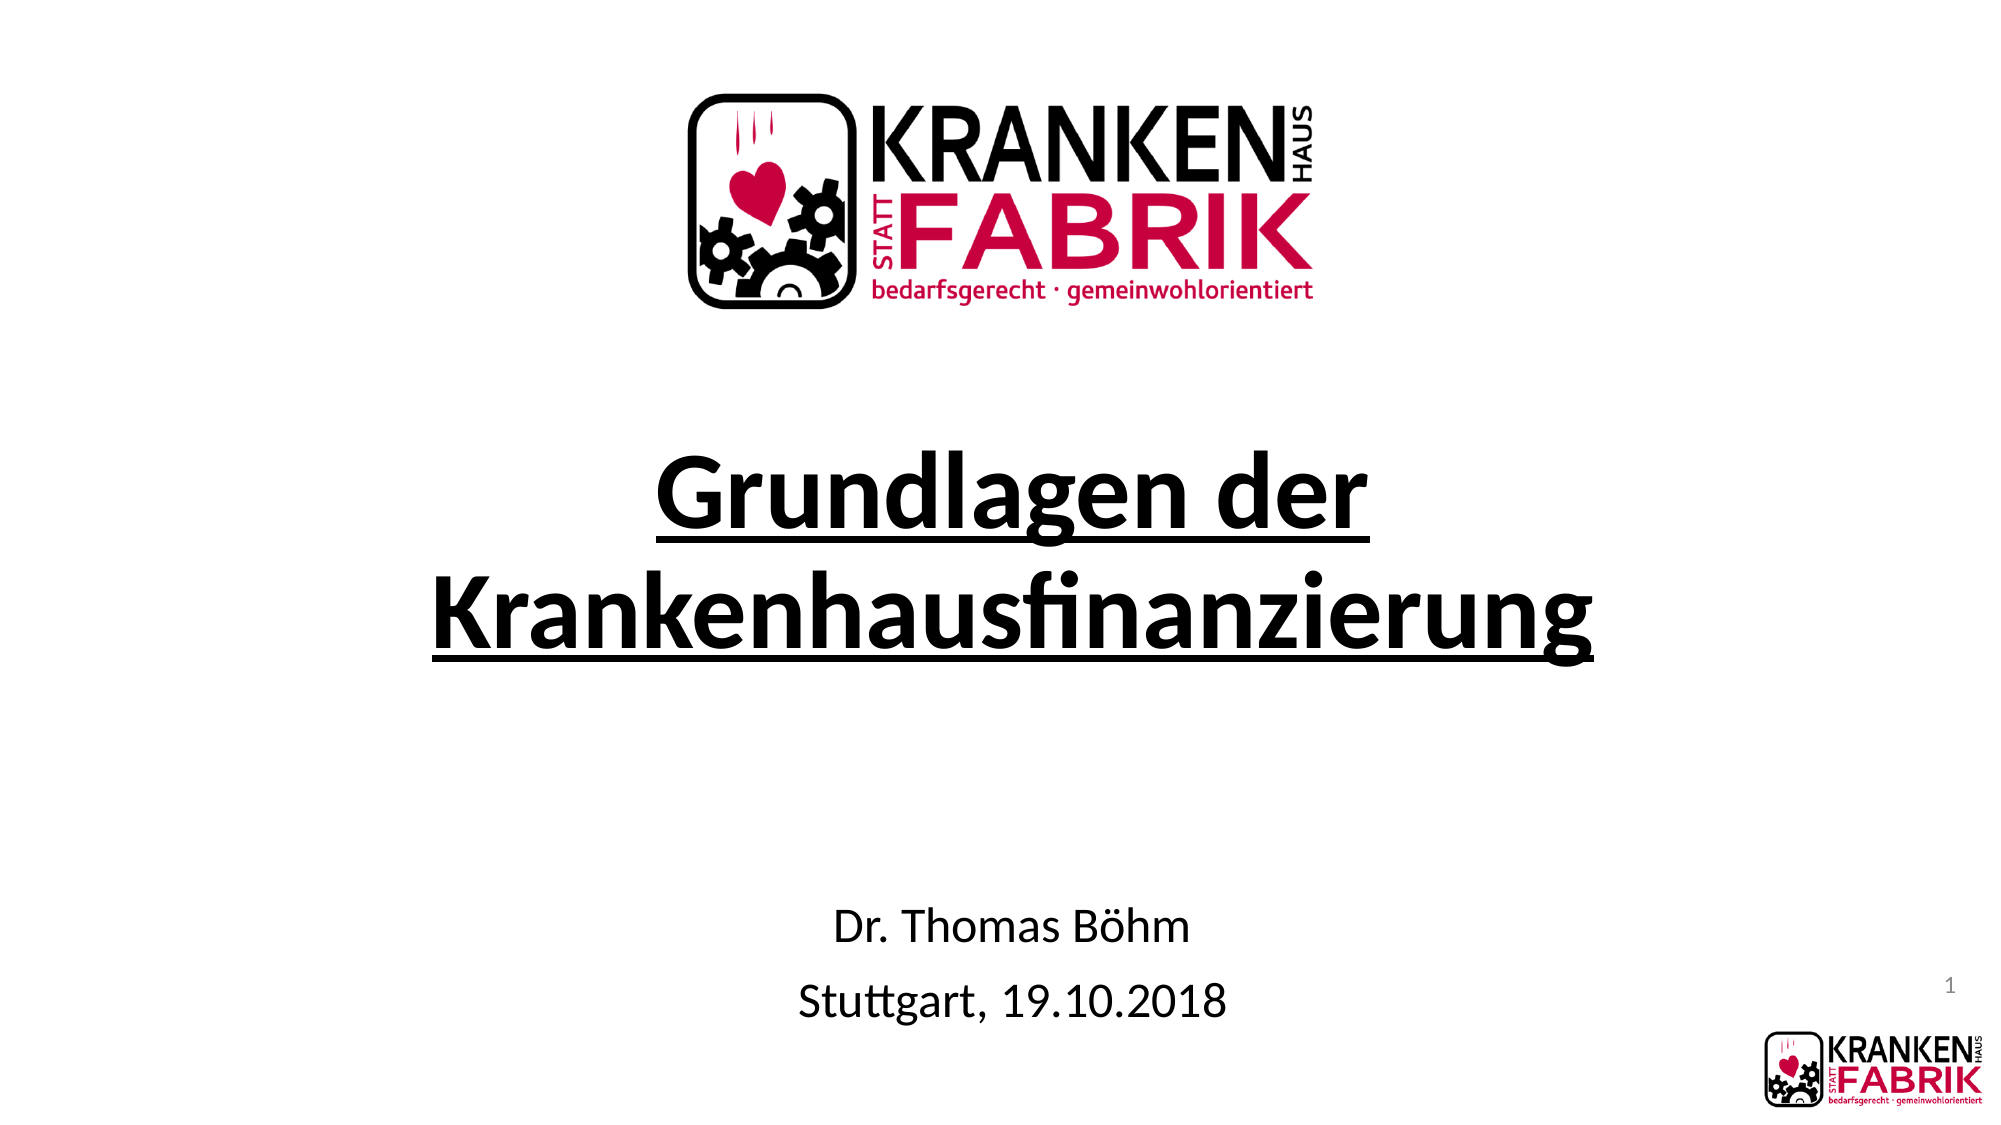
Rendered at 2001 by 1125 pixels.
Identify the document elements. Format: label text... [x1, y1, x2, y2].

slide_number 1 [1521, 953, 1972, 1014]
picture [634, 41, 1365, 362]
subtitle Dr. Thomas Böhm Stuttgart, 19.10.2018 [263, 891, 1764, 1069]
title Grundlagen der Krankenhausfinanzierung [113, 120, 1914, 680]
picture [1746, 1013, 2000, 1125]
